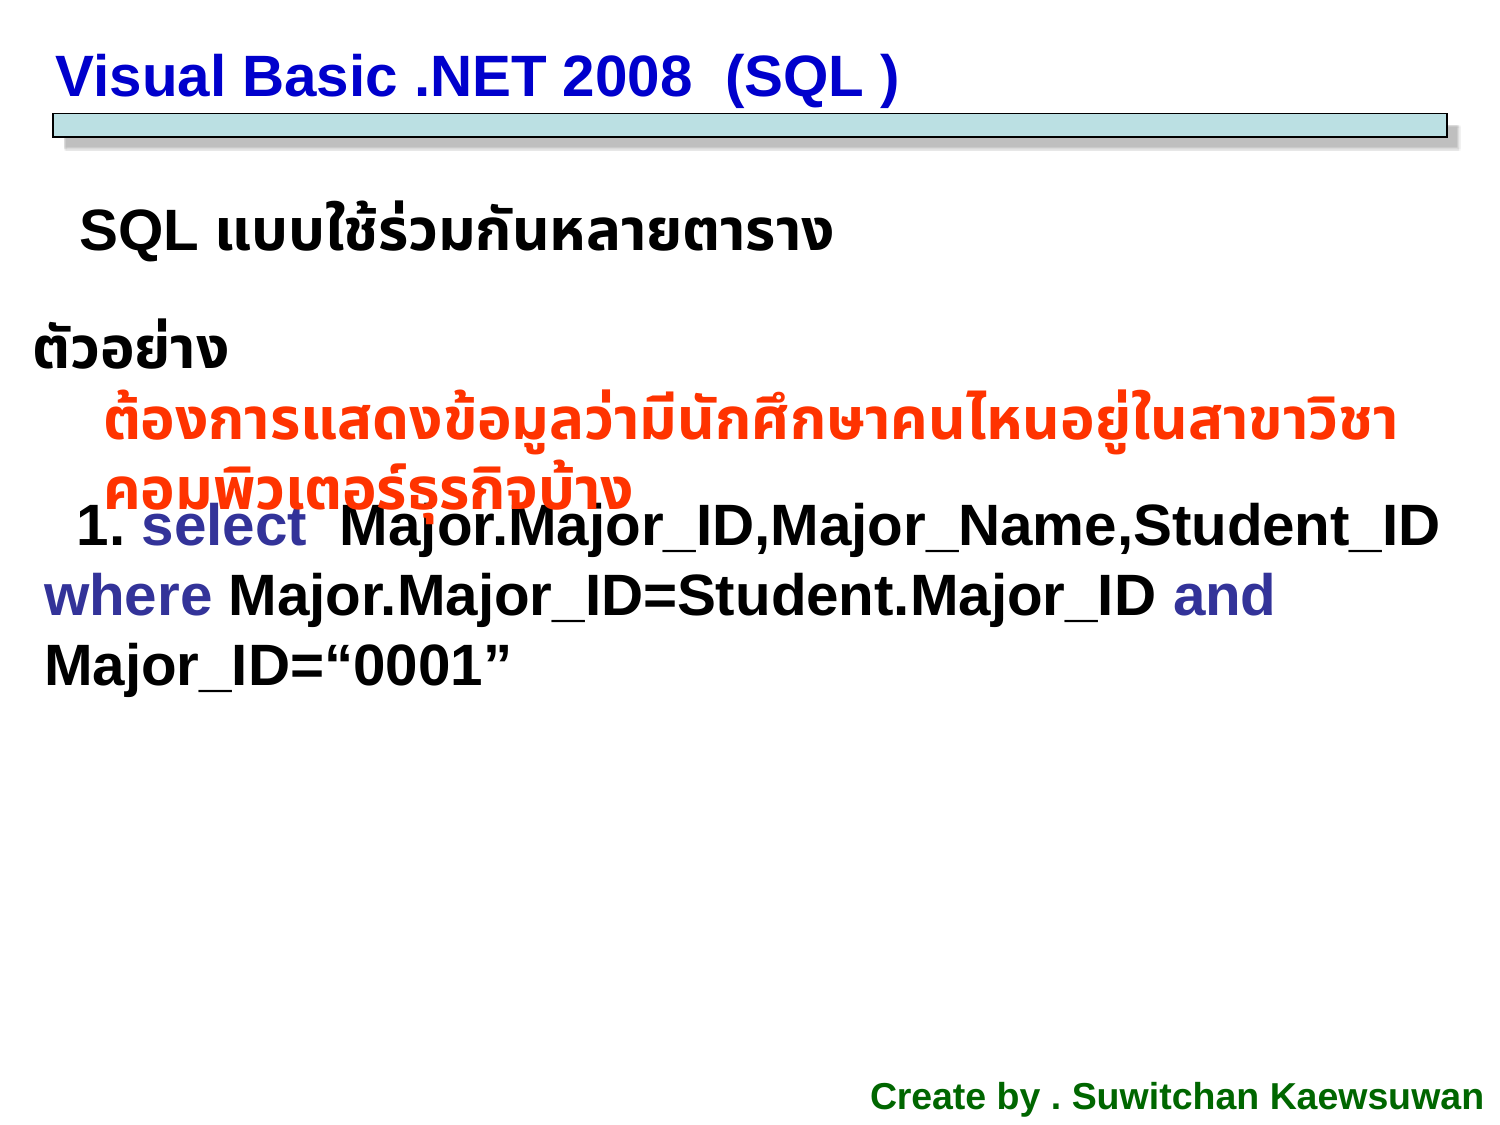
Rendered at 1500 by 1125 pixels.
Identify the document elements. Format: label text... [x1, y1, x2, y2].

text_box SQL แบบใช้ร่วมกันหลายตาราง [64, 184, 880, 270]
text_box Create by . Suwitchan Kaewsuwan [855, 1064, 1500, 1125]
text_box [53, 113, 1447, 138]
text_box ต้องการแสดงข้อมูลว่ามีนักศึกษาคนไหนอยู่ในสาขาวิชาคอมพิวเตอร์ธุรกิจบ้าง [88, 373, 1471, 529]
text_box 1. select Major.Major_ID,Major_Name,Student_ID where Major.Major_ID=Student.Major_ID and Major_ID=“0001” [29, 479, 1471, 705]
text_box Visual Basic .NET 2008 (SQL ) [41, 31, 1500, 116]
text_box ตัวอย่าง [17, 302, 245, 388]
